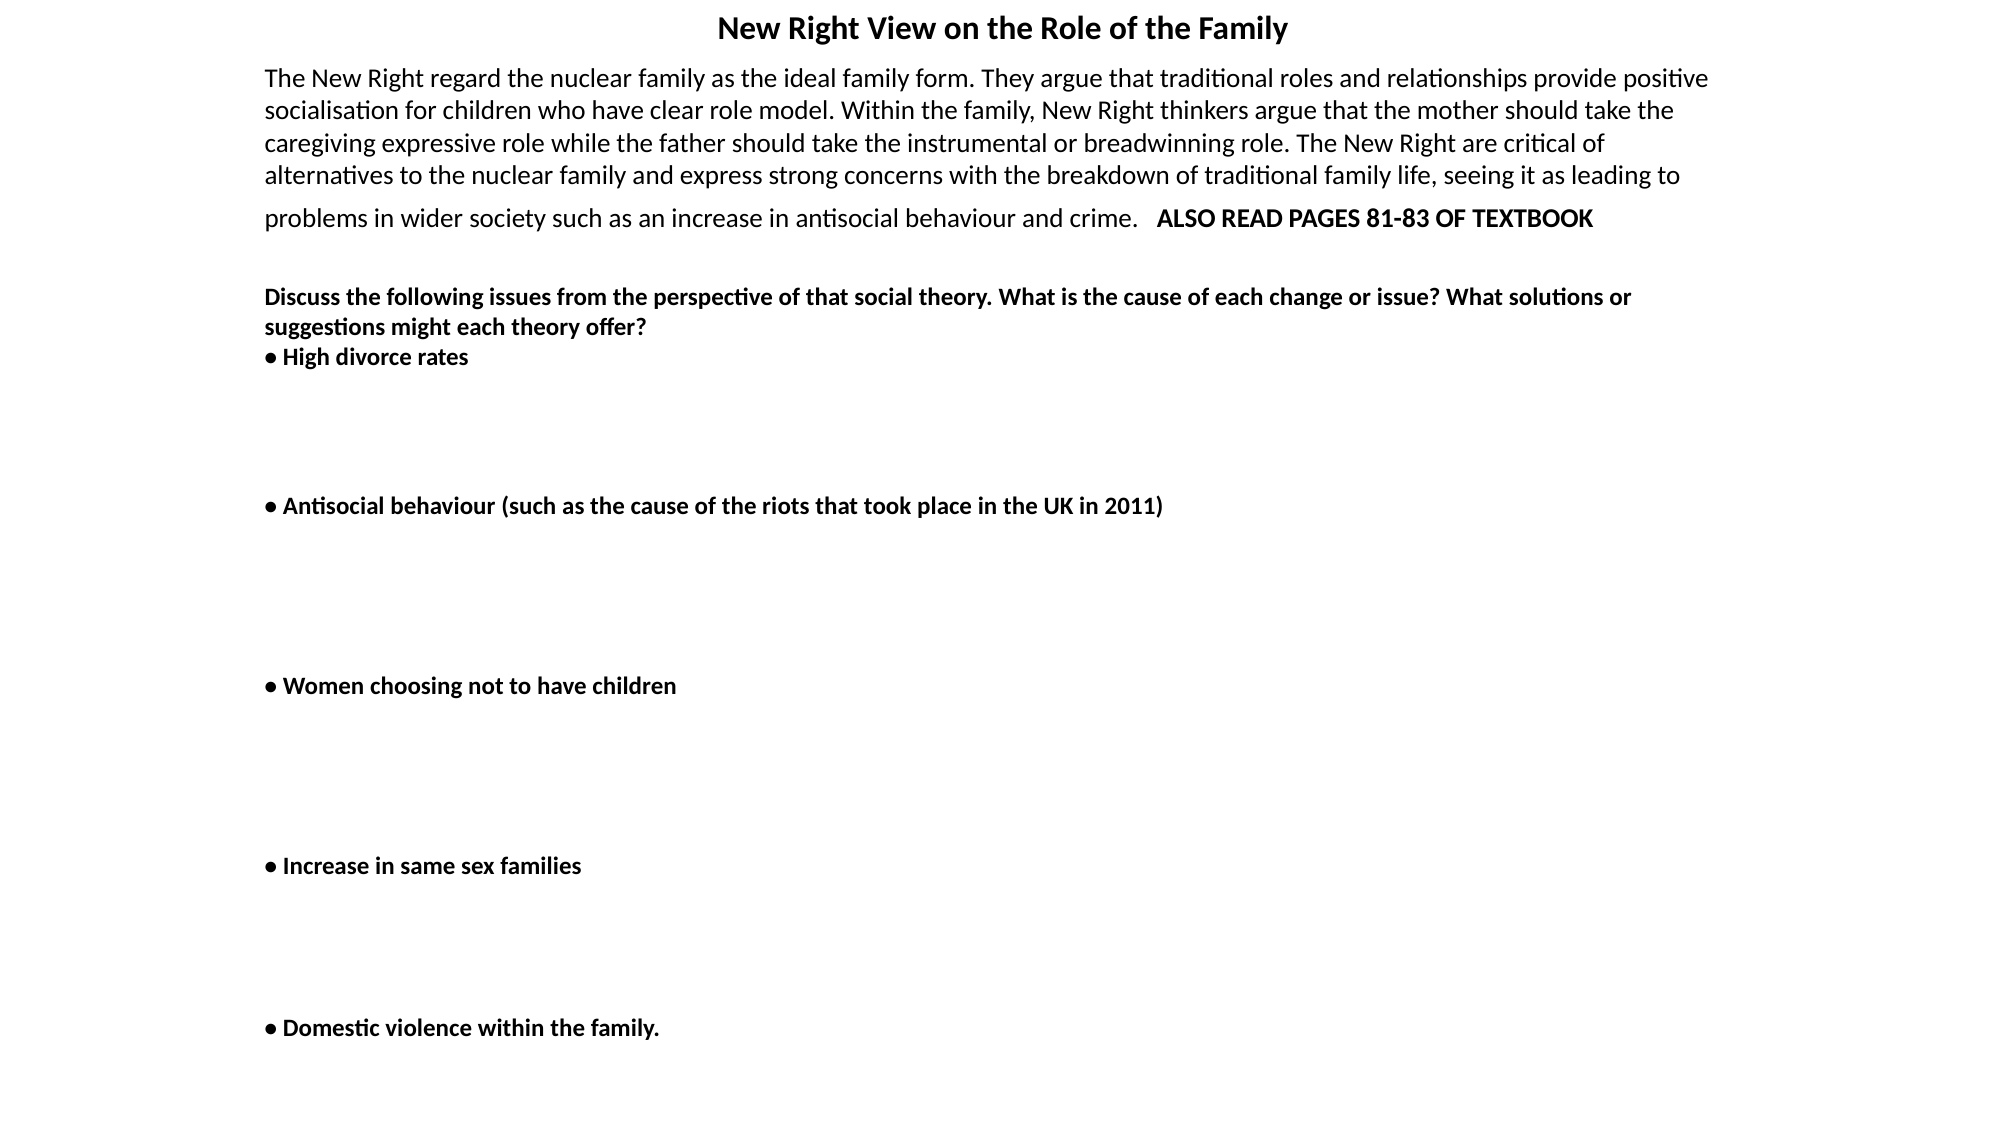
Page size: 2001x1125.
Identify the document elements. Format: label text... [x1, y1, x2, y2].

text_box The New Right regard the nuclear family as the ideal family form. They argue that traditional roles and relationships provide positive socialisation for children who have clear role model. Within the family, New Right thinkers argue that the mother should take the caregiving expressive role while the father should take the instrumental or breadwinning role. The New Right are critical of alternatives to the nuclear family and express strong concerns with the breakdown of traditional family life, seeing it as leading to problems in wider society such as an increase in antisocial behaviour and crime. ALSO READ PAGES 81-83 OF TEXTBOOK Discuss the following issues from the perspective of that social theory. What is the cause of each change or issue? What solutions or suggestions might each theory offer? • High divorce rates • Antisocial behaviour (such as the cause of the riots that took place in the UK in 2011) • Women choosing not to have children • Increase in same sex families • Domestic violence within the family. [249, 52, 1750, 1125]
text_box New Right View on the Role of the Family [252, 0, 1755, 54]
